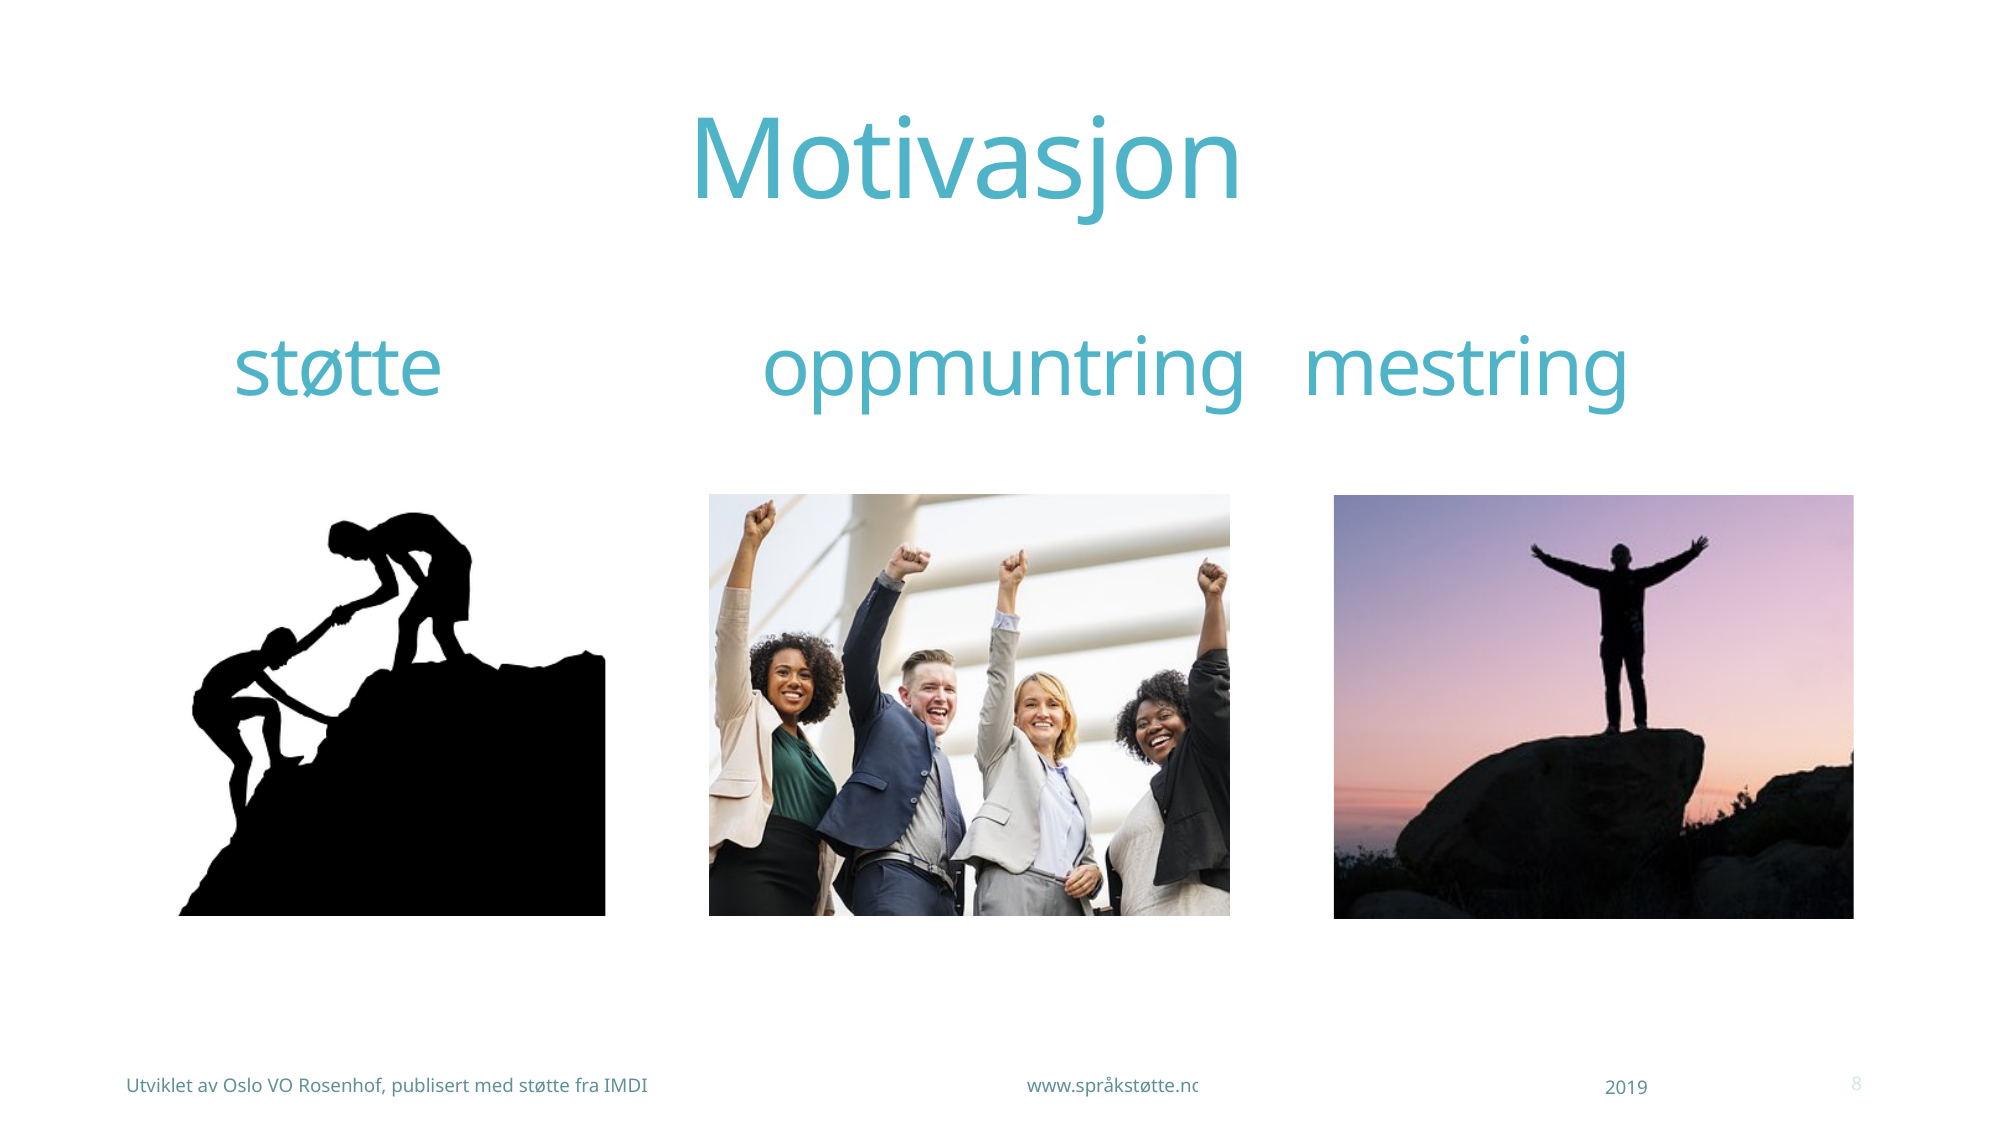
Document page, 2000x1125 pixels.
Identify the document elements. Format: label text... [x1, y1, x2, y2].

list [145, 498, 606, 916]
picture [1333, 495, 1854, 919]
footer Utviklet av Oslo VO Rosenhof, publisert med støtte fra IMDI www.språkstøtte.no [110, 1067, 1349, 1105]
text_box støtte oppmuntring mestring [219, 288, 1904, 454]
title Motivasjon [107, 81, 1826, 248]
slide_number 8 [1756, 1067, 1877, 1105]
slide_number 2019 [1585, 1067, 1663, 1106]
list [708, 494, 1230, 916]
